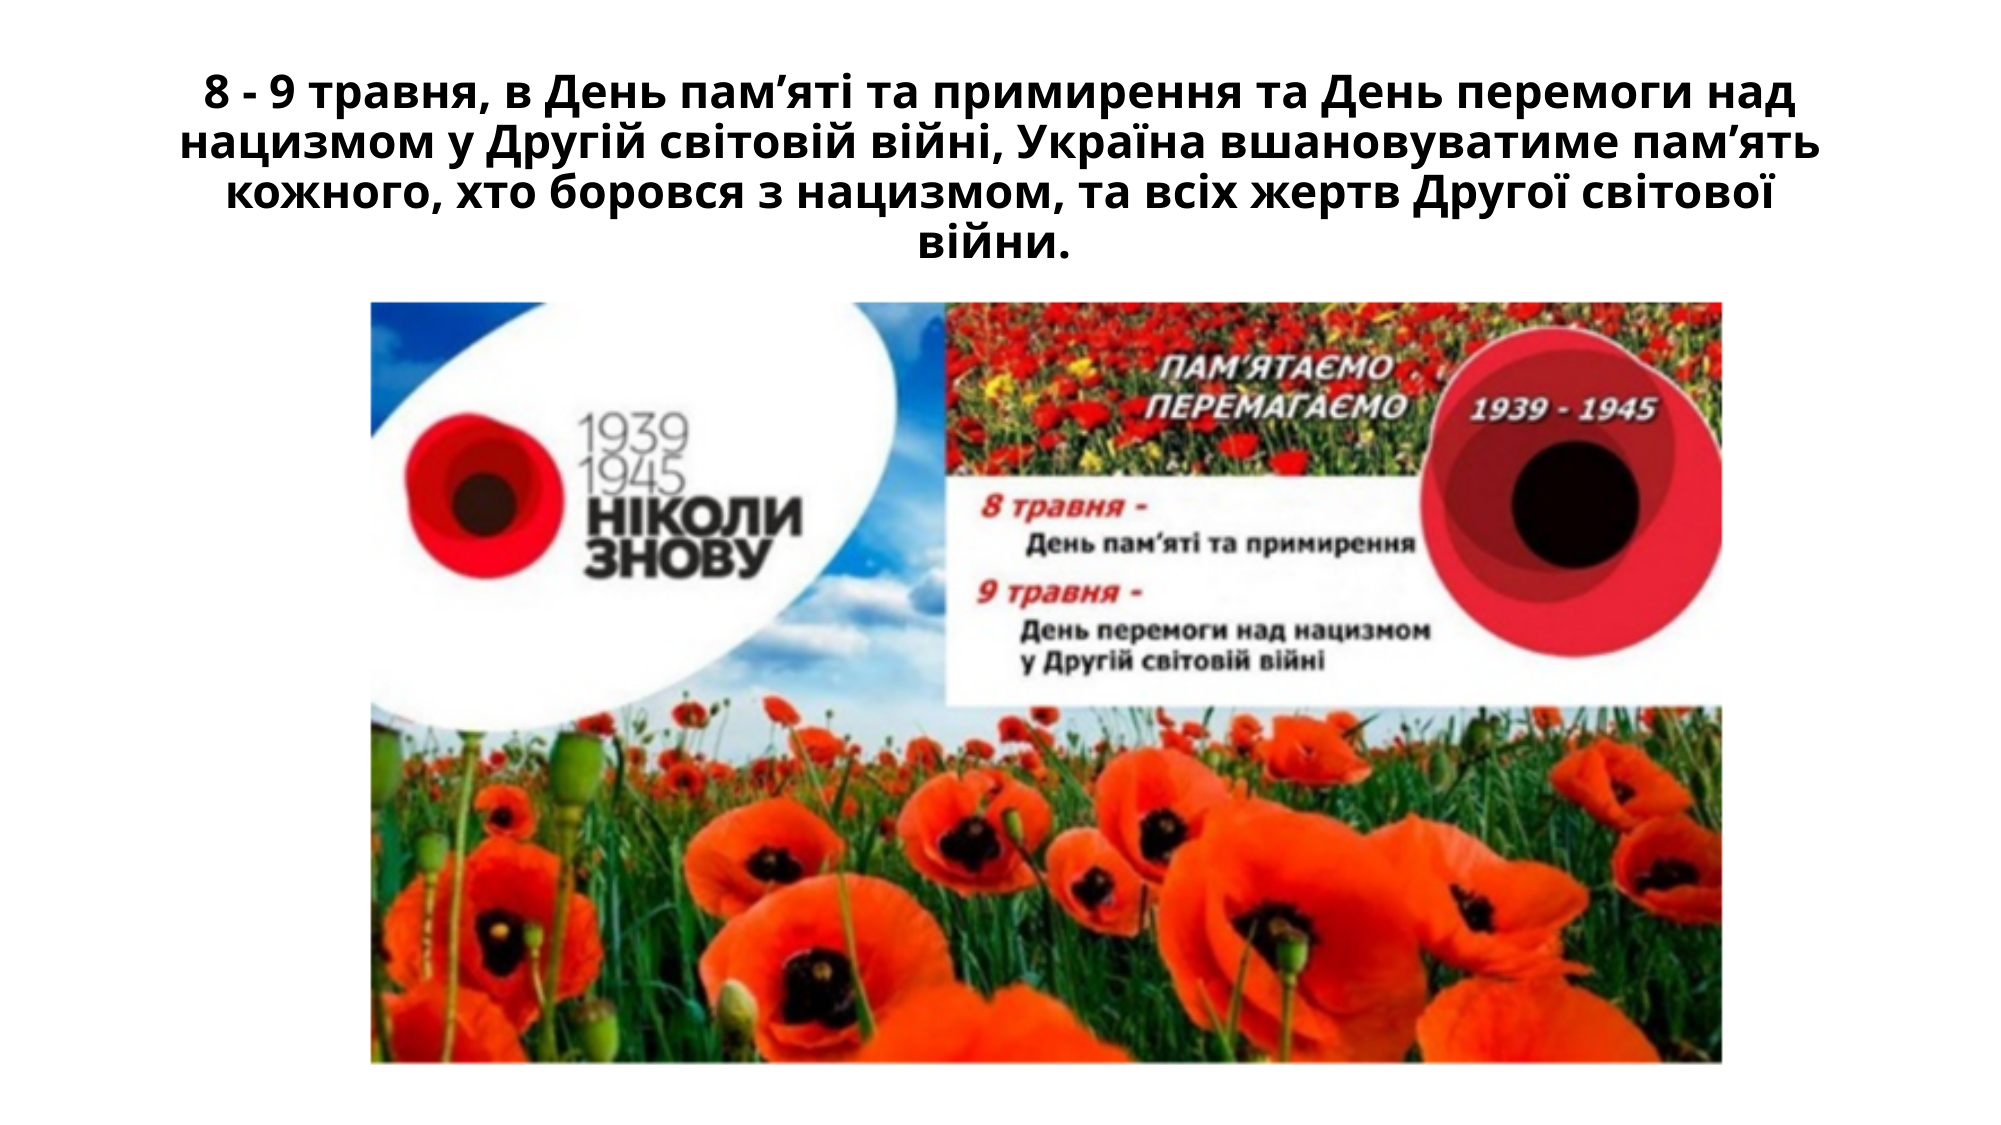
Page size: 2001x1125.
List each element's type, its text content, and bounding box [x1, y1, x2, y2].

title 8 - 9 травня, в День пам’яті та примирення та День перемоги над нацизмом у Другій світовій війні, Україна вшановуватиме пам’ять кожного, хто боровся з нацизмом, та всіх жертв Другої світової війни. [137, 59, 1863, 278]
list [315, 260, 1761, 1074]
